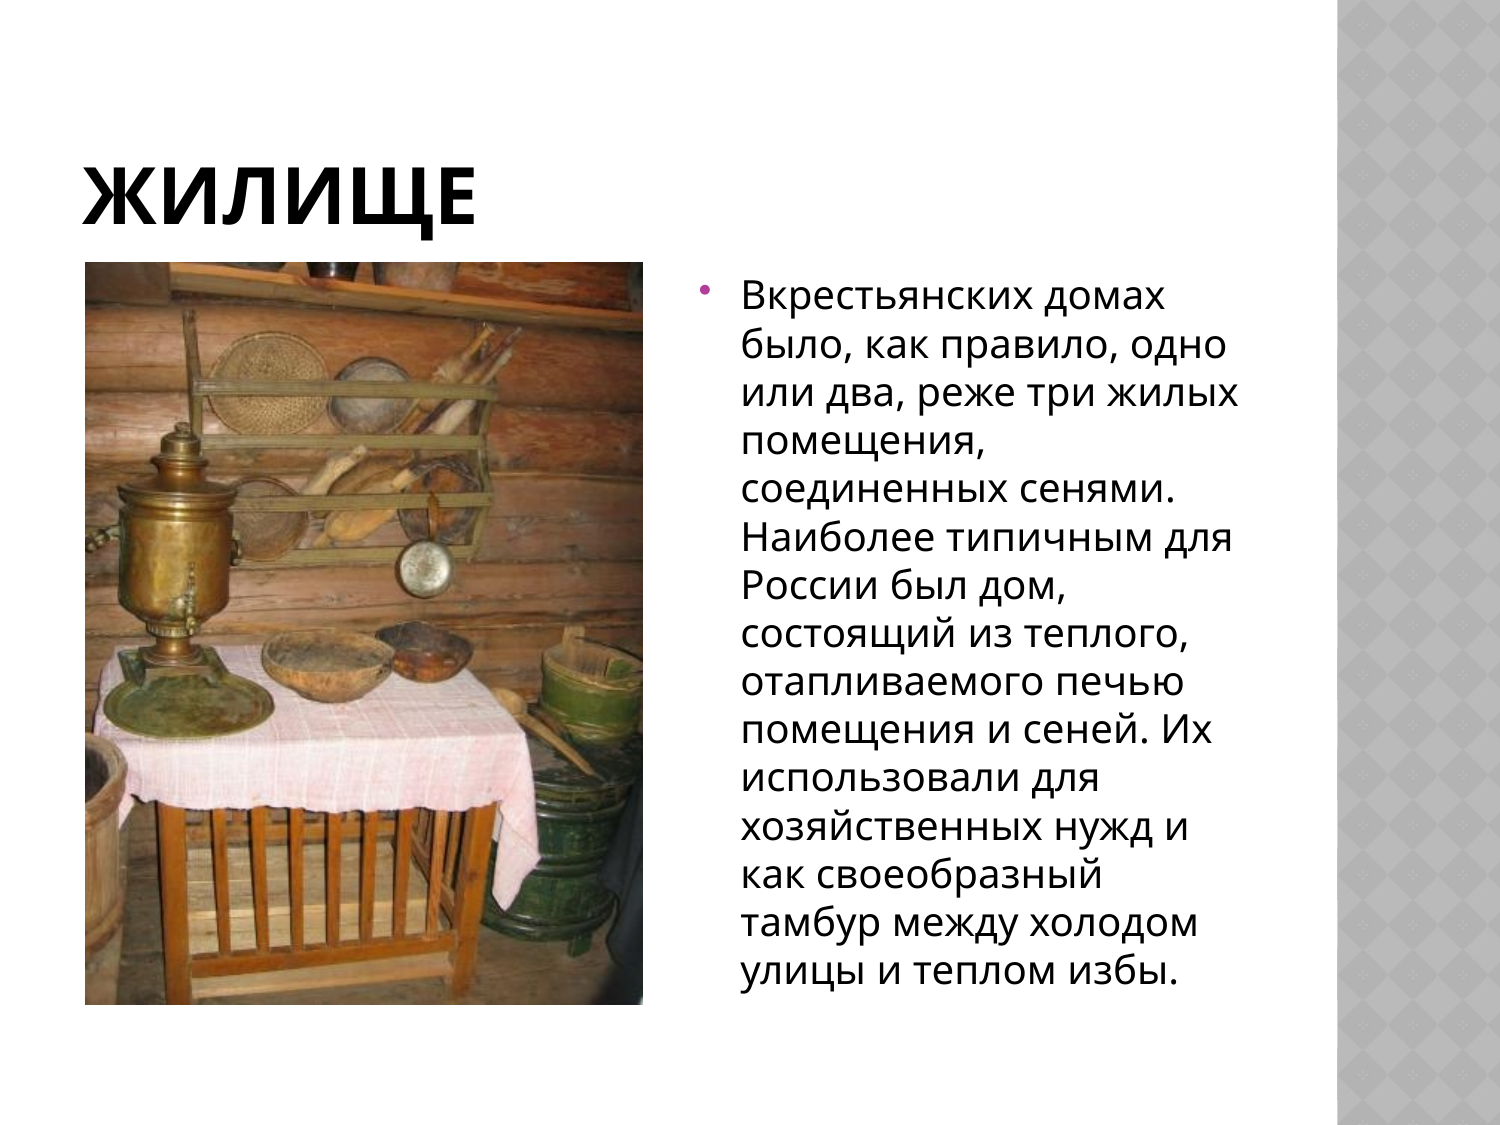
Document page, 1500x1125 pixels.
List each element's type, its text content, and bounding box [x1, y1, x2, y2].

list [84, 261, 643, 1006]
title жилище [75, 52, 1263, 240]
list Вкрестьянских домах было, как правило, одно или два, реже три жилых помещения, соединенных сенями. Наиболее типичным для России был дом, состоящий из теплого, отапливаемого печью помещения и сеней. Их использовали для хозяйственных нужд и как своеобразный тамбур между холодом улицы и теплом избы. [685, 262, 1263, 1005]
